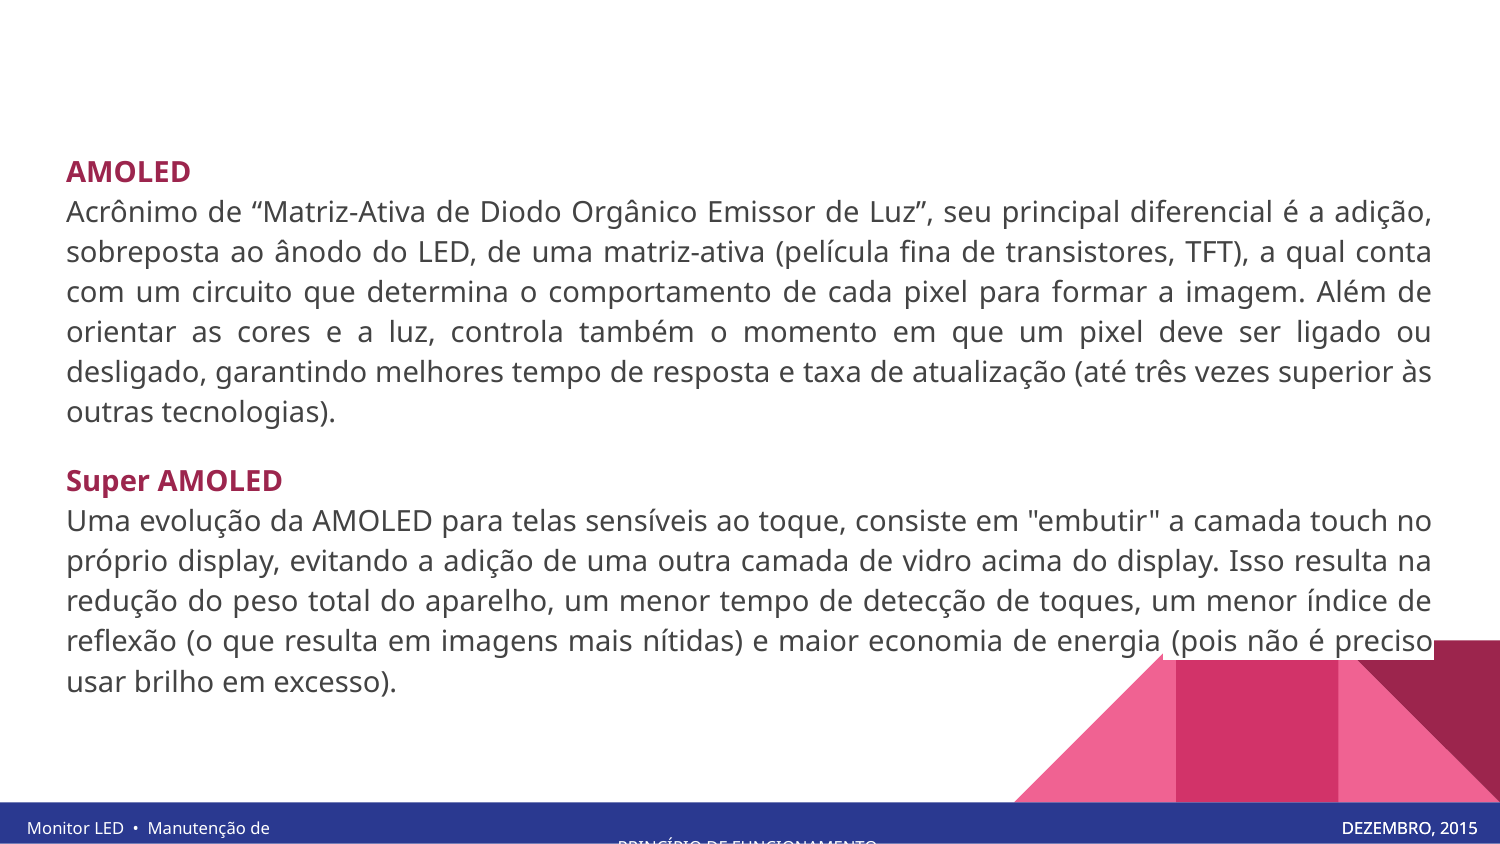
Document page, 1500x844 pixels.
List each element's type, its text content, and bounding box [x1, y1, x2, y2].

list DEZEMBRO, 2015 [1326, 799, 1500, 844]
text_box PRINCÍPIO DE FUNCIONAMENTO [601, 811, 899, 844]
list Monitor LED • Manutenção de periféricos [11, 799, 360, 844]
list AMOLED Acrônimo de “Matriz-Ativa de Diodo Orgânico Emissor de Luz”, seu principal diferencial é a adição, sobreposta ao ânodo do LED, de uma matriz-ativa (película fina de transistores, TFT), a qual conta com um circuito que determina o comportamento de cada pixel para formar a imagem. Além de orientar as cores e a luz, controla também o momento em que um pixel deve ser ligado ou desligado, garantindo melhores tempo de resposta e taxa de atualização (até três vezes superior às outras tecnologias). Super AMOLED Uma evolução da AMOLED para telas sensíveis ao toque, consiste em "embutir" a camada touch no próprio display, evitando a adição de uma outra camada de vidro acima do display. Isso resulta na redução do peso total do aparelho, um menor tempo de detecção de toques, um menor índice de reflexão (o que resulta em imagens mais nítidas) e maior economia de energia (pois não é preciso usar brilho em excesso). [51, 137, 1449, 844]
